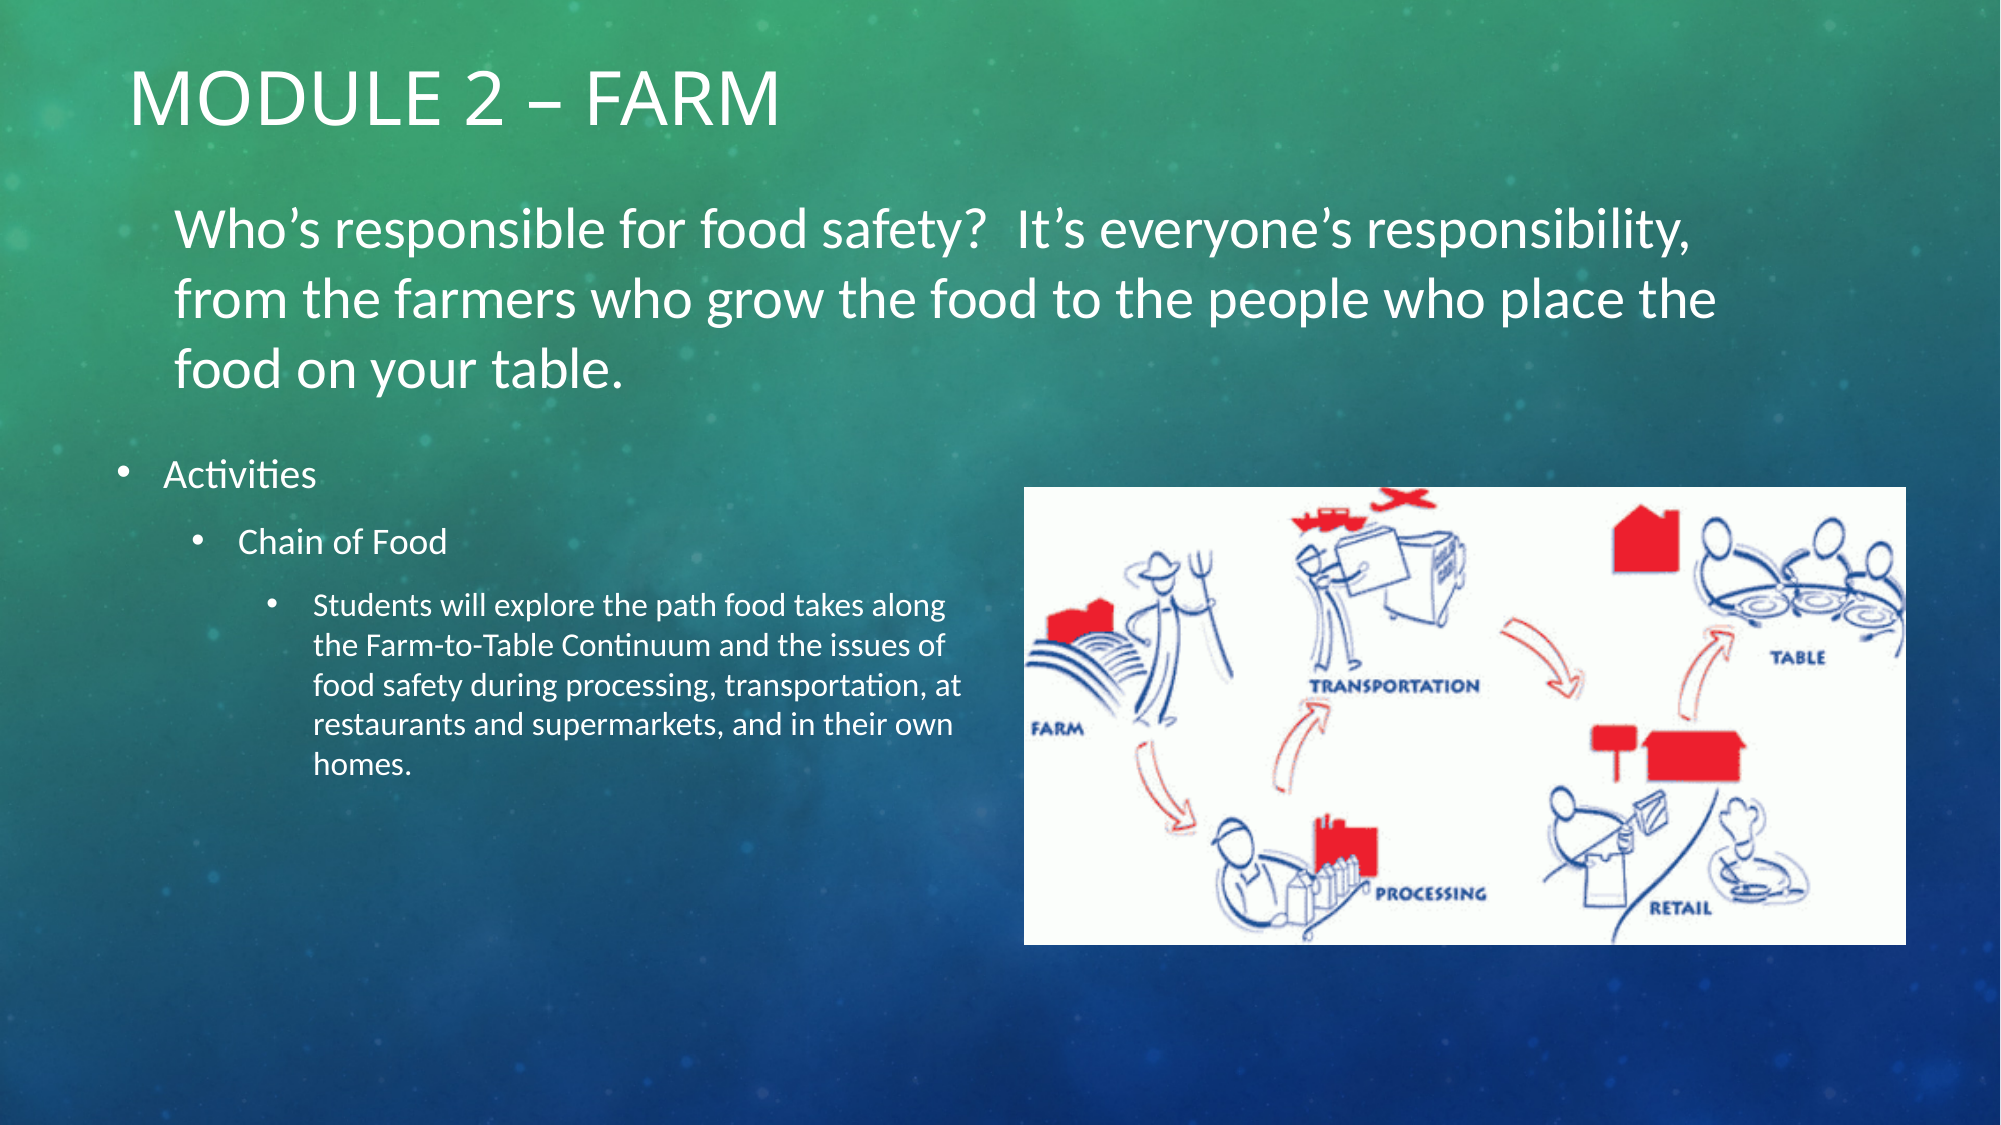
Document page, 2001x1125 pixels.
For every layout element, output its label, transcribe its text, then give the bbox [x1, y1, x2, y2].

list Activities Chain of Food Students will explore the path food takes along the Farm-to-Table Continuum and the issues of food safety during processing, transportation, at restaurants and supermarkets, and in their own homes. [101, 438, 1003, 1033]
title Module 2 – Farm [112, 37, 1775, 155]
list Who’s responsible for food safety? It’s everyone’s responsibility, from the farmers who grow the food to the people who place the food on your table. [159, 190, 1775, 408]
picture [0, 0, 2001, 1125]
